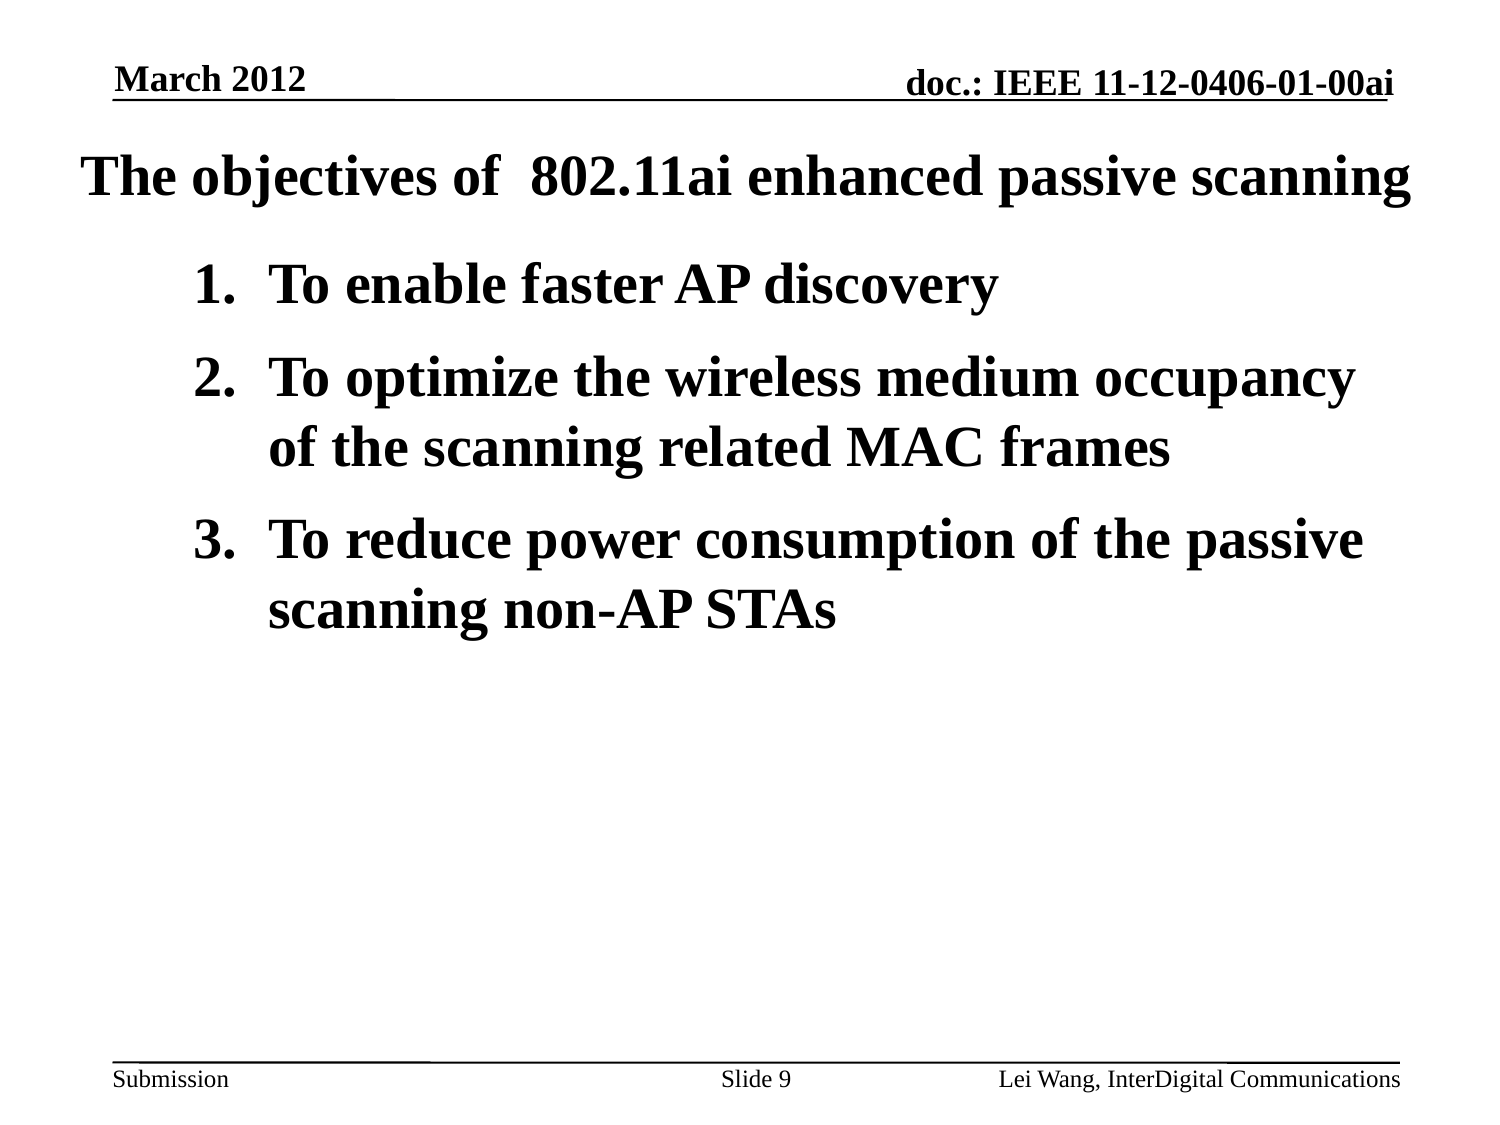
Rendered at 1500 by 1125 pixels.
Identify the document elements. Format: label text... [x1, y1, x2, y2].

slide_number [114, 54, 423, 100]
title The objectives of 802.11ai enhanced passive scanning [62, 112, 1432, 232]
list To enable faster AP discovery To optimize the wireless medium occupancy of the scanning related MAC frames To reduce power consumption of the passive scanning non-AP STAs [112, 237, 1388, 1045]
slide_number Slide 9 [712, 1061, 800, 1123]
footer Lei Wang, InterDigital Communications [878, 1061, 1402, 1093]
